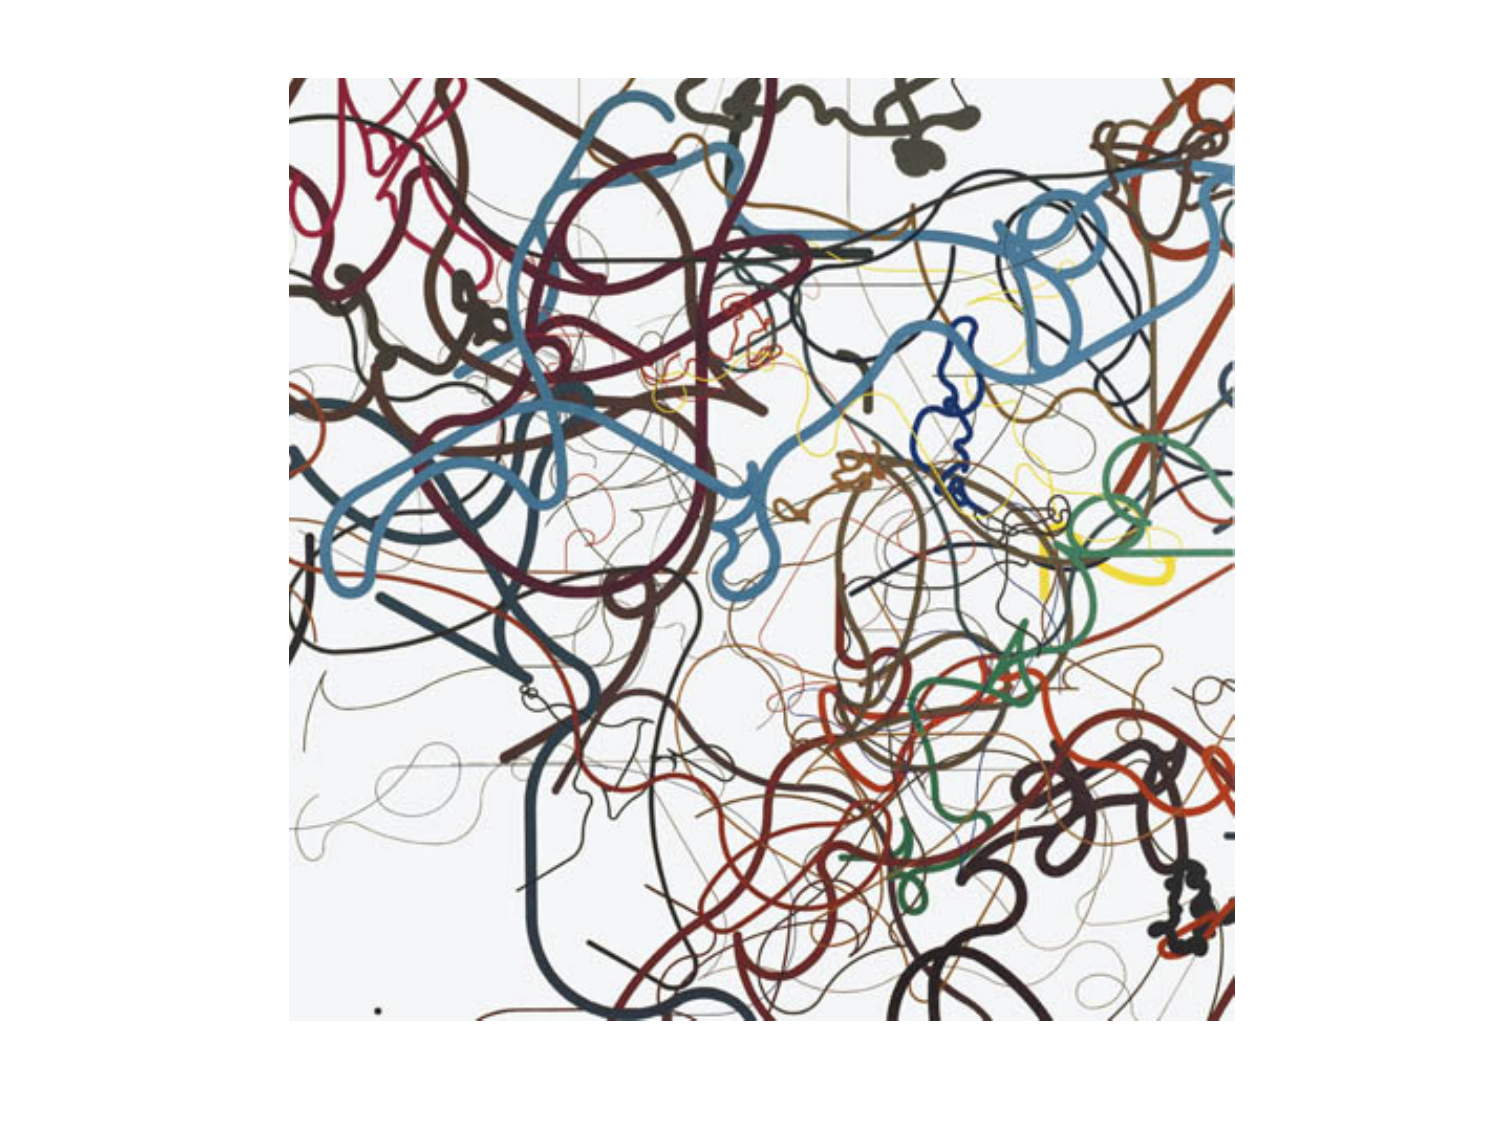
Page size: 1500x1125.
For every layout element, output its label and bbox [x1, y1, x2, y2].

picture [288, 77, 1235, 1022]
